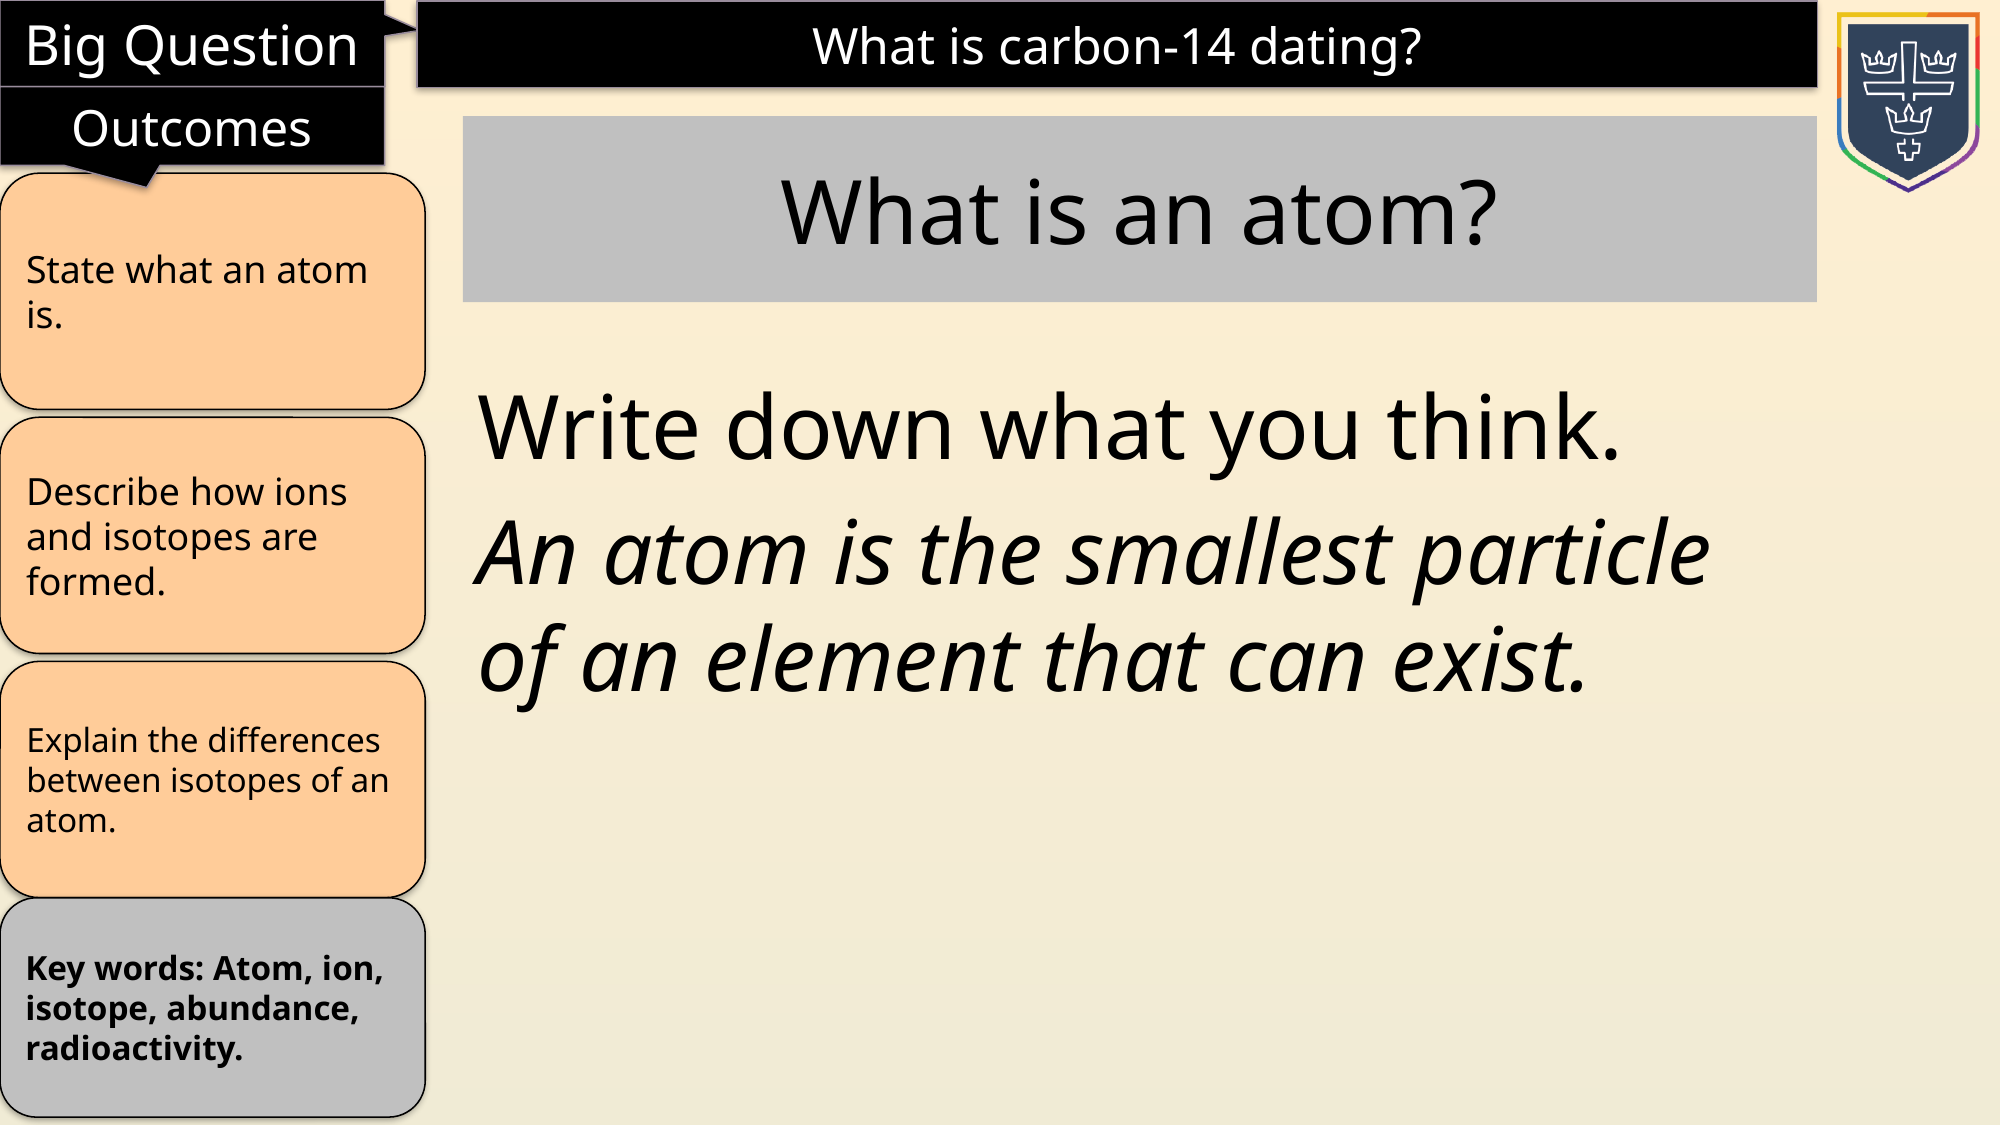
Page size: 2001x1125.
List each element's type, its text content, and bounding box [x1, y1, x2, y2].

list What is an atom? [462, 116, 1817, 303]
list Write down what you think. An atom is the smallest particle of an element that can exist. [462, 363, 1817, 1104]
picture [1817, 11, 2000, 194]
